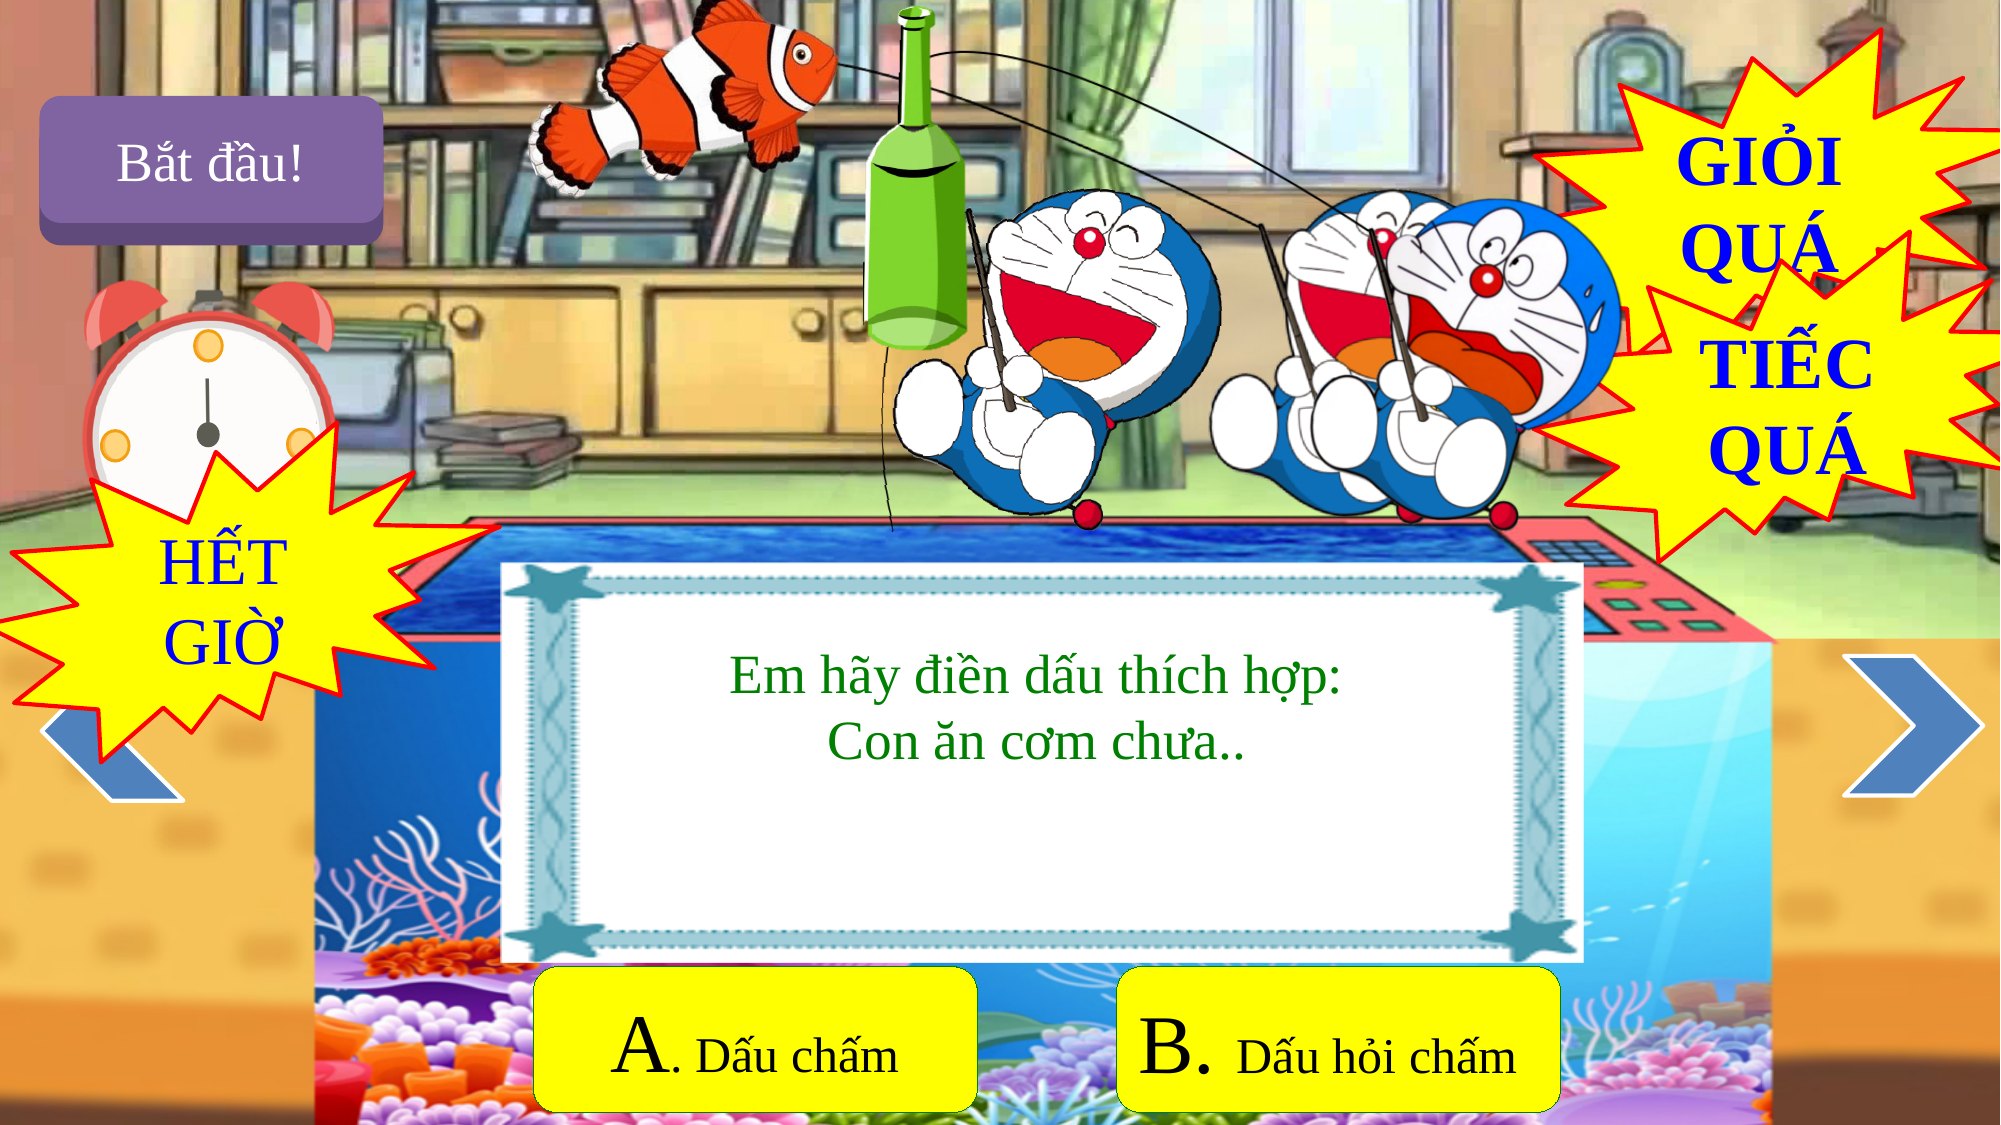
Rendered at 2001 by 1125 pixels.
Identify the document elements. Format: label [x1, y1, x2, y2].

text_box [99, 428, 131, 463]
picture [0, 0, 2000, 1125]
text_box [192, 328, 224, 363]
text_box [39, 95, 384, 246]
text_box [192, 506, 224, 541]
text_box [285, 427, 317, 462]
